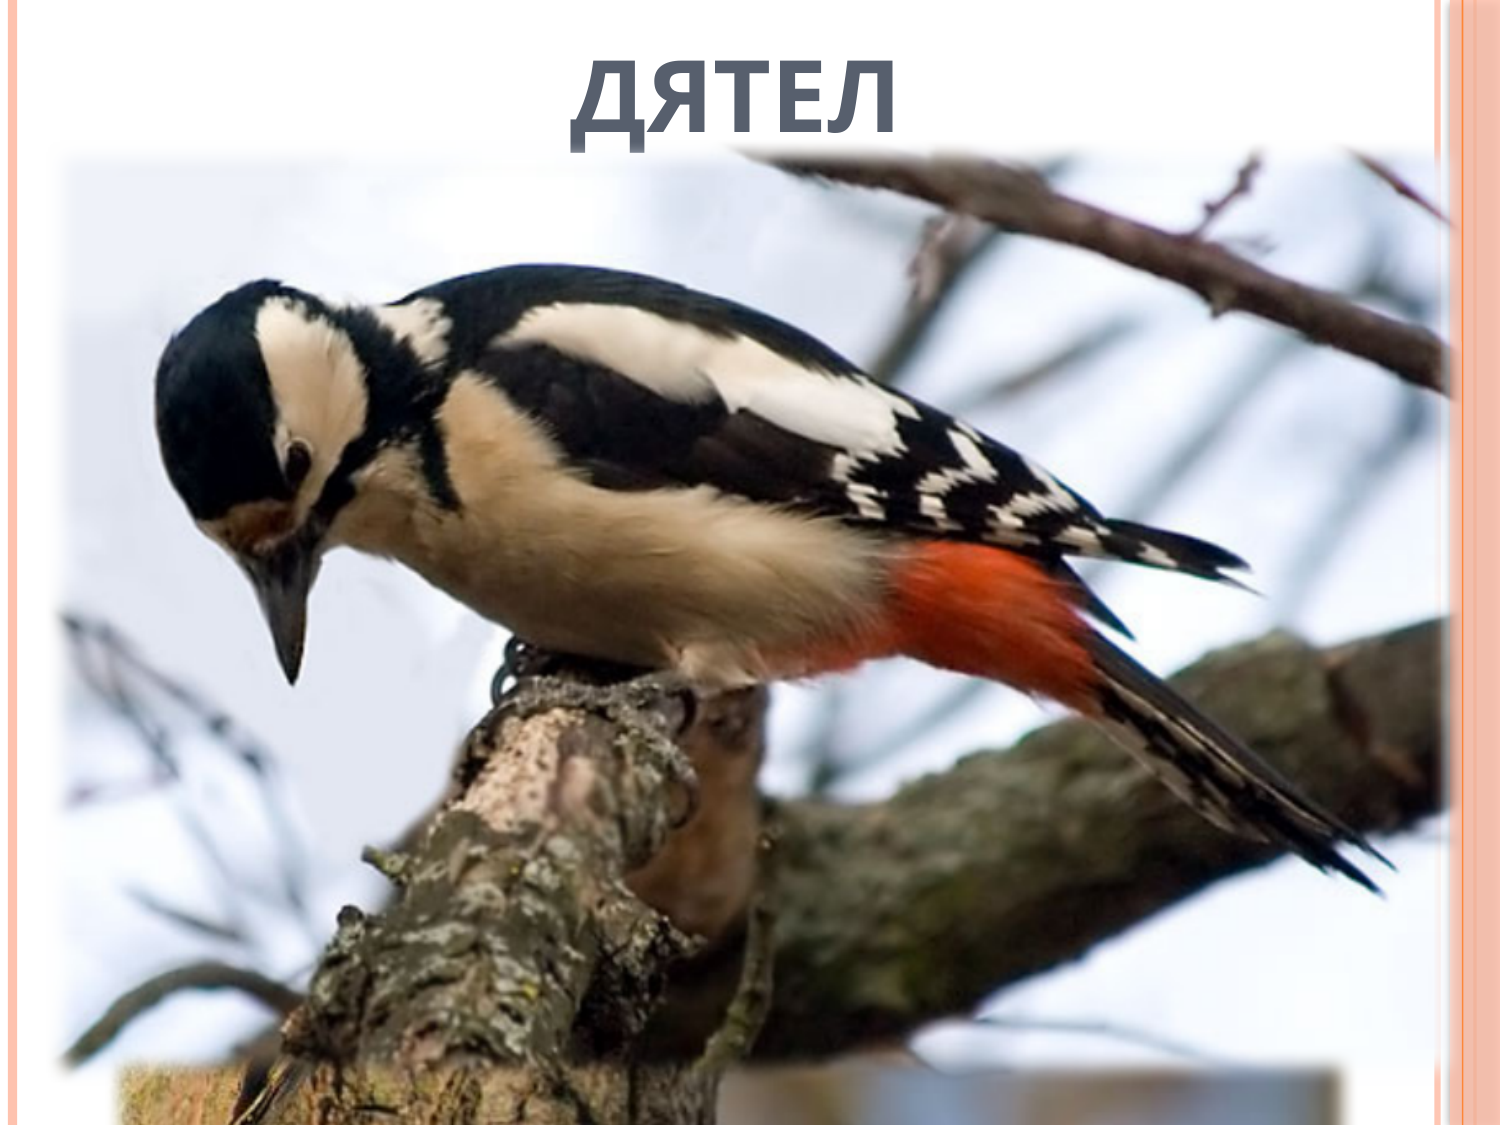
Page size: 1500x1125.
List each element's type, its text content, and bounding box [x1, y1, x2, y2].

picture [46, 140, 1466, 1125]
title дятел [123, 0, 1349, 137]
